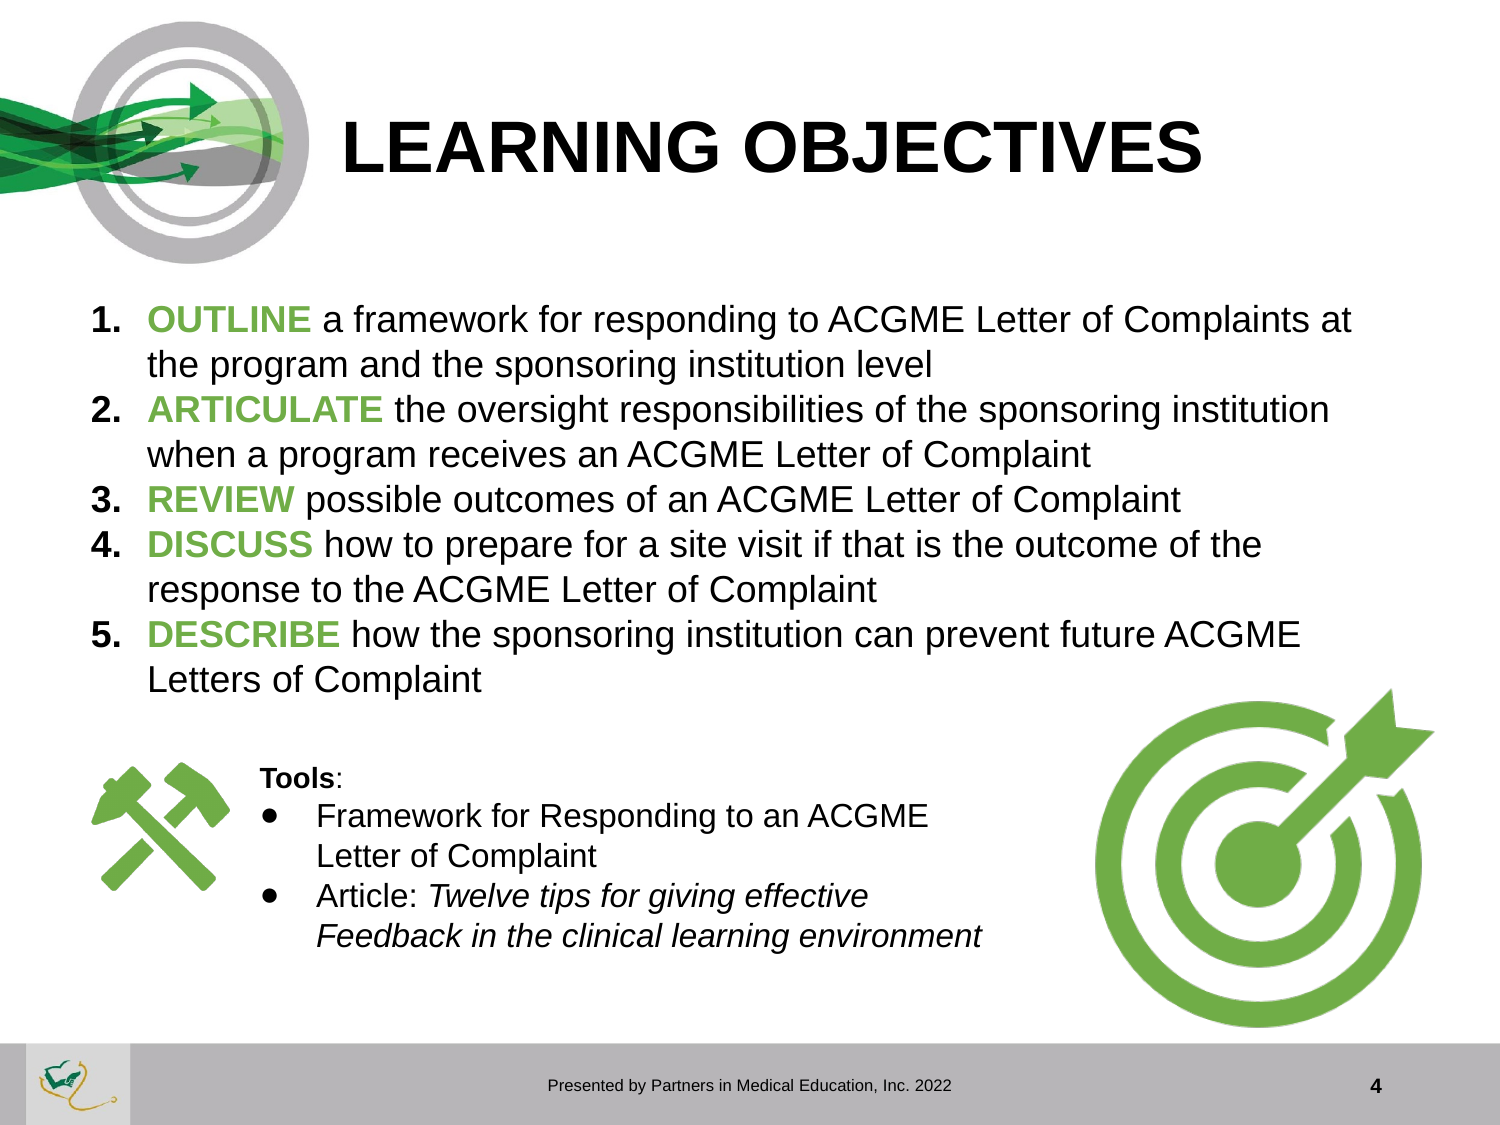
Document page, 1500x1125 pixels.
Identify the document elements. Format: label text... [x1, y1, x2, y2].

picture [0, 0, 1500, 1125]
slide_number 4 [1059, 1070, 1397, 1116]
title LEARNING OBJECTIVES [326, 40, 1397, 258]
footer Presented by Partners in Medical Education, Inc. 2022 [496, 1055, 1004, 1116]
text_box Tools: Framework for Responding to an ACGME Letter of Complaint Article: Twelve tips for giving effective Feedback in the clinical learning environment [244, 751, 1013, 962]
list OUTLINE a framework for responding to ACGME Letter of Complaints at the program and the sponsoring institution level ARTICULATE the oversight responsibilities of the sponsoring institution when a program receives an ACGME Letter of Complaint REVIEW possible outcomes of an ACGME Letter of Complaint DISCUSS how to prepare for a site visit if that is the outcome of the response to the ACGME Letter of Complaint DESCRIBE how the sponsoring institution can prevent future ACGME Letters of Complaint [75, 287, 1425, 1034]
